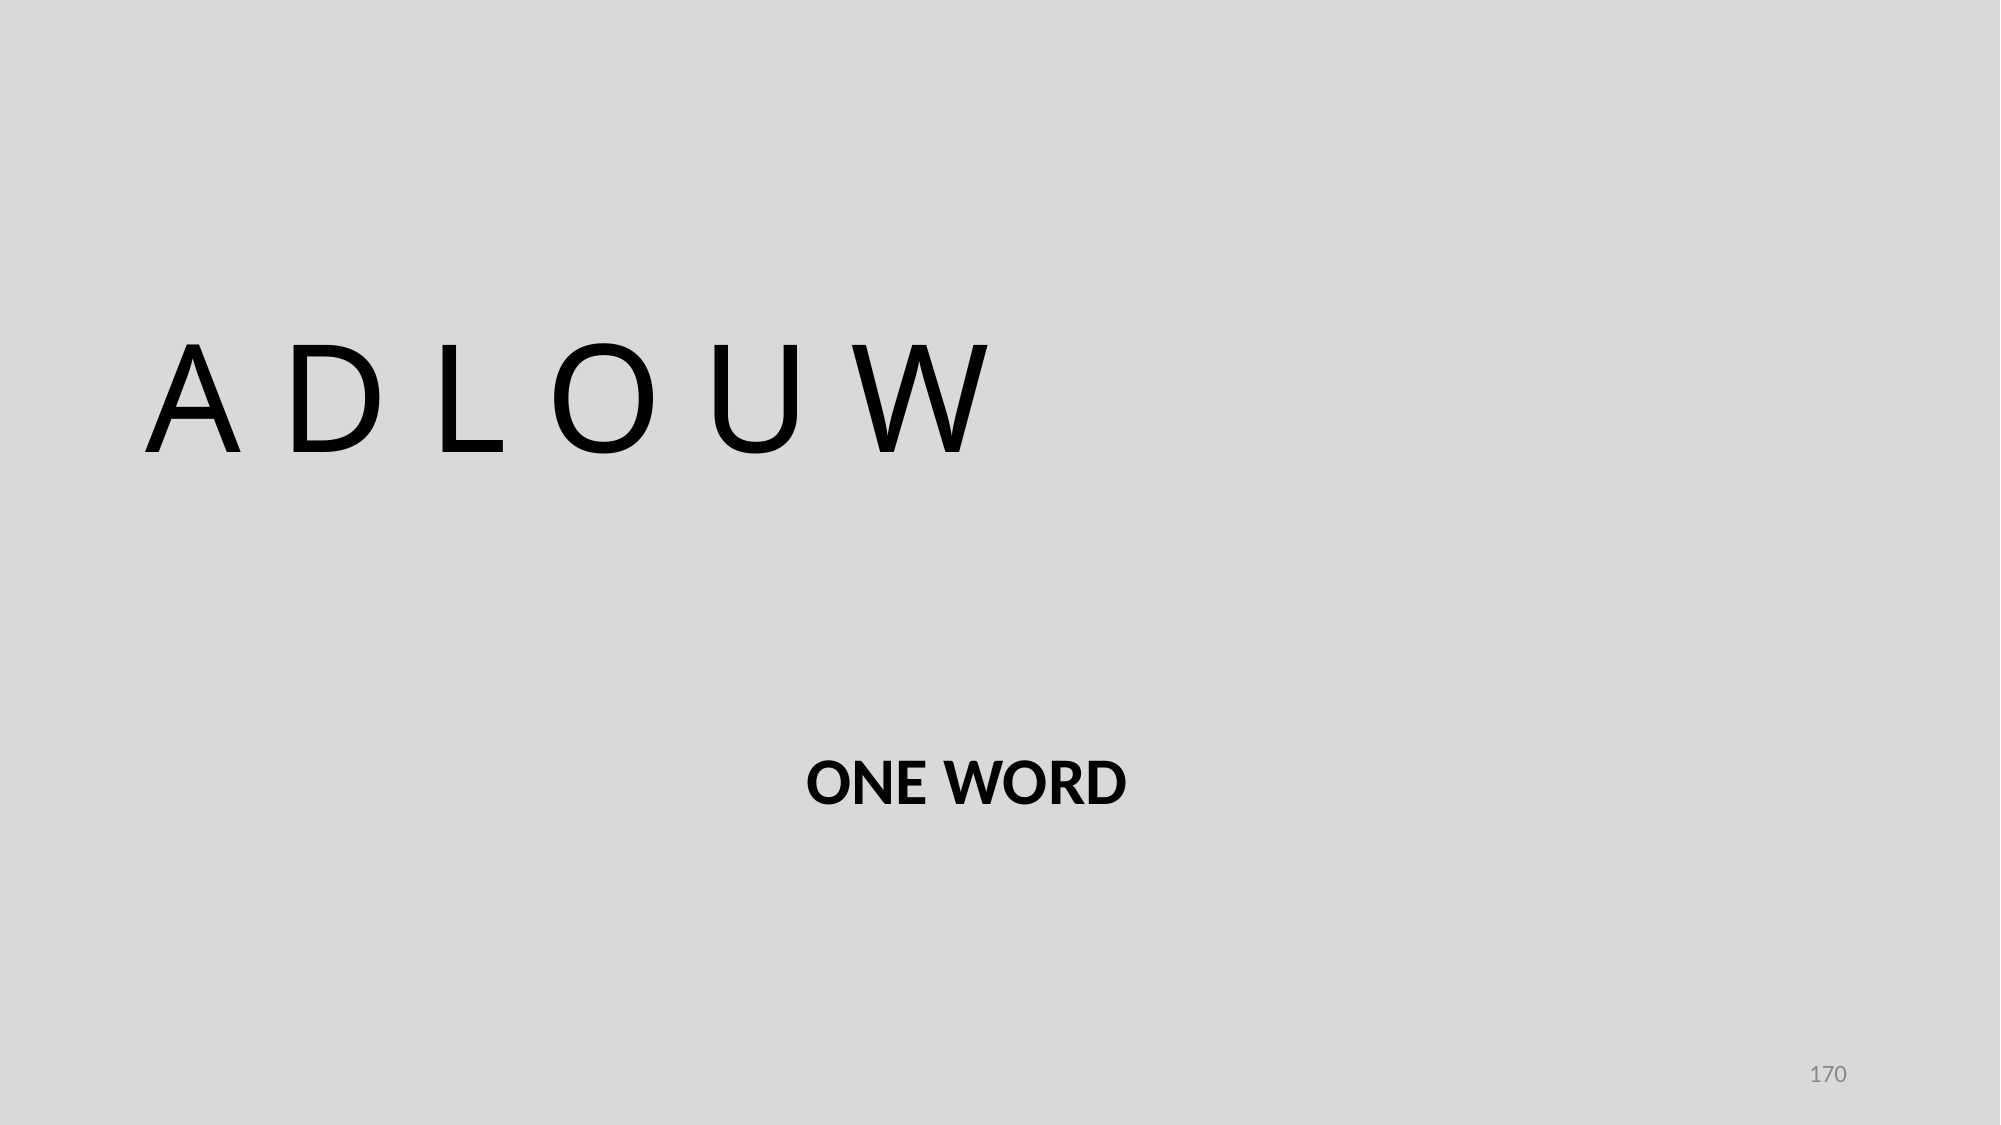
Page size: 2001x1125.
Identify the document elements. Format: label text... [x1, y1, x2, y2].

text_box A D L O U W [130, 295, 1892, 491]
text_box ONE WORD [791, 730, 1320, 826]
slide_number 170 [1412, 1042, 1863, 1103]
